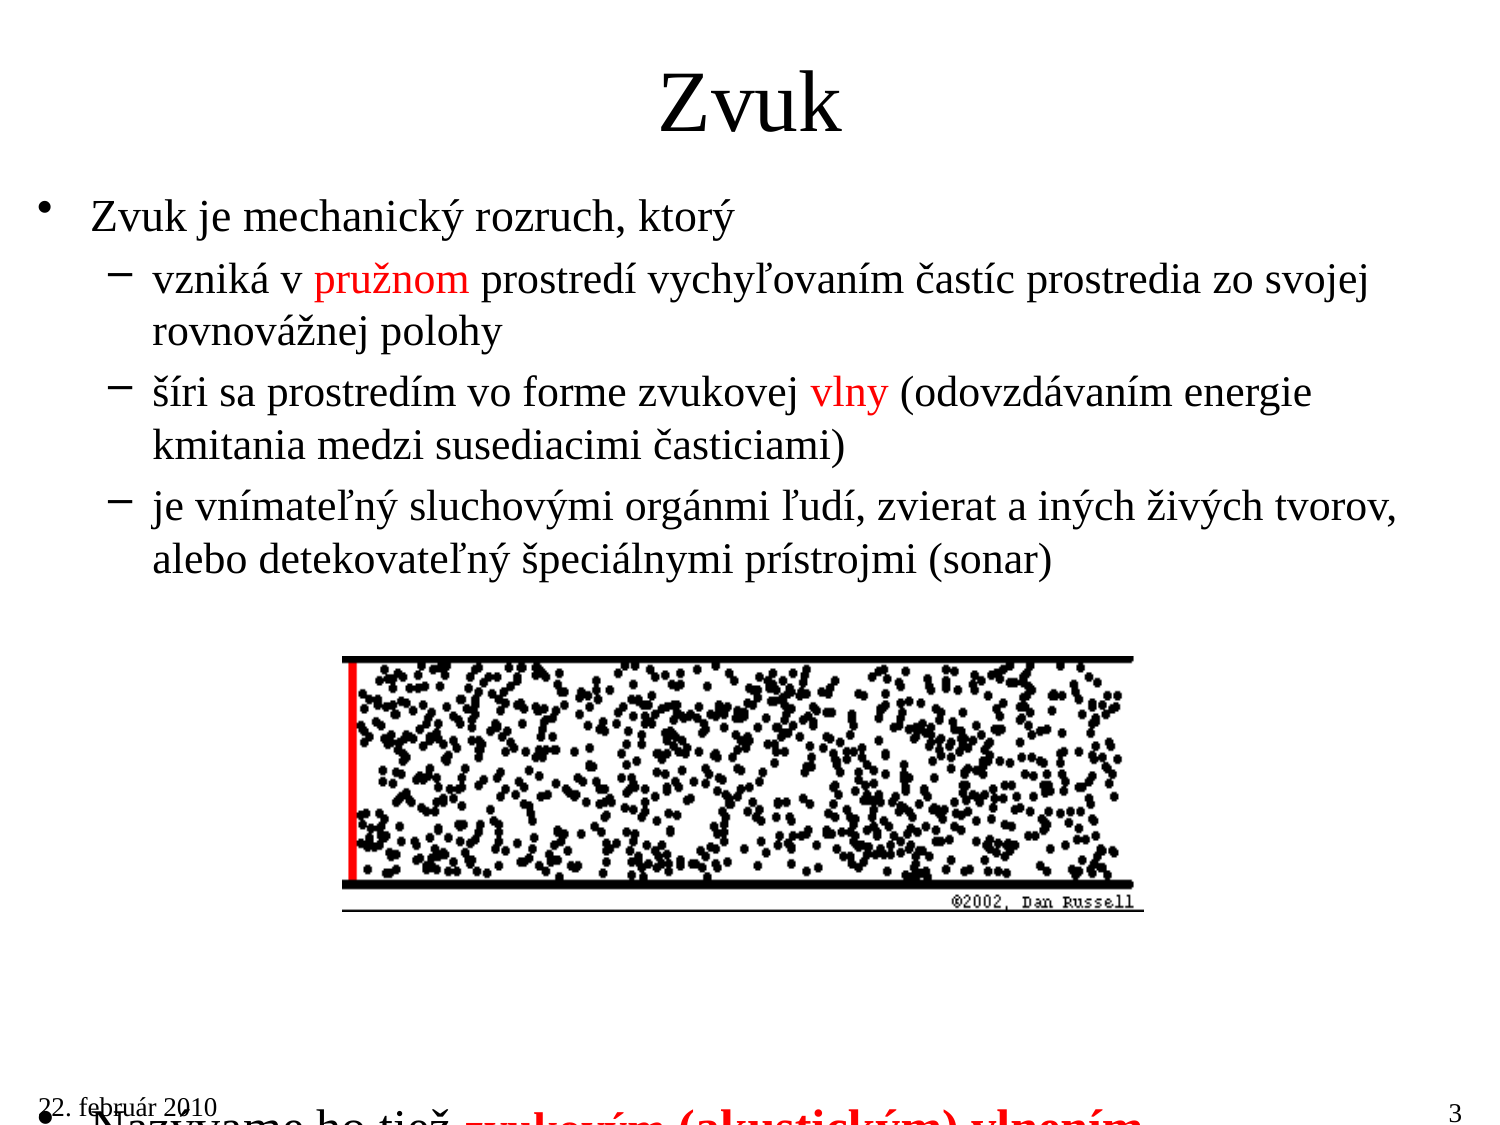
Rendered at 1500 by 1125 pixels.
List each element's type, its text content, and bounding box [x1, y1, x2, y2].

slide_number 3 [1163, 1088, 1477, 1125]
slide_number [23, 1082, 337, 1125]
title Zvuk [23, 30, 1477, 162]
list Zvuk je mechanický rozruch, ktorý vzniká v pružnom prostredí vychyľovaním častíc prostredia zo svojej rovnovážnej polohy šíri sa prostredím vo forme zvukovej vlny (odovzdávaním energie kmitania medzi susediacimi časticiami) je vnímateľný sluchovými orgánmi ľudí, zvierat a iných živých tvorov, alebo detekovateľný špeciálnymi prístrojmi (sonar) Nazývame ho tiež zvukovým (akustickým) vlnením [23, 178, 1477, 1065]
picture [342, 656, 1144, 912]
